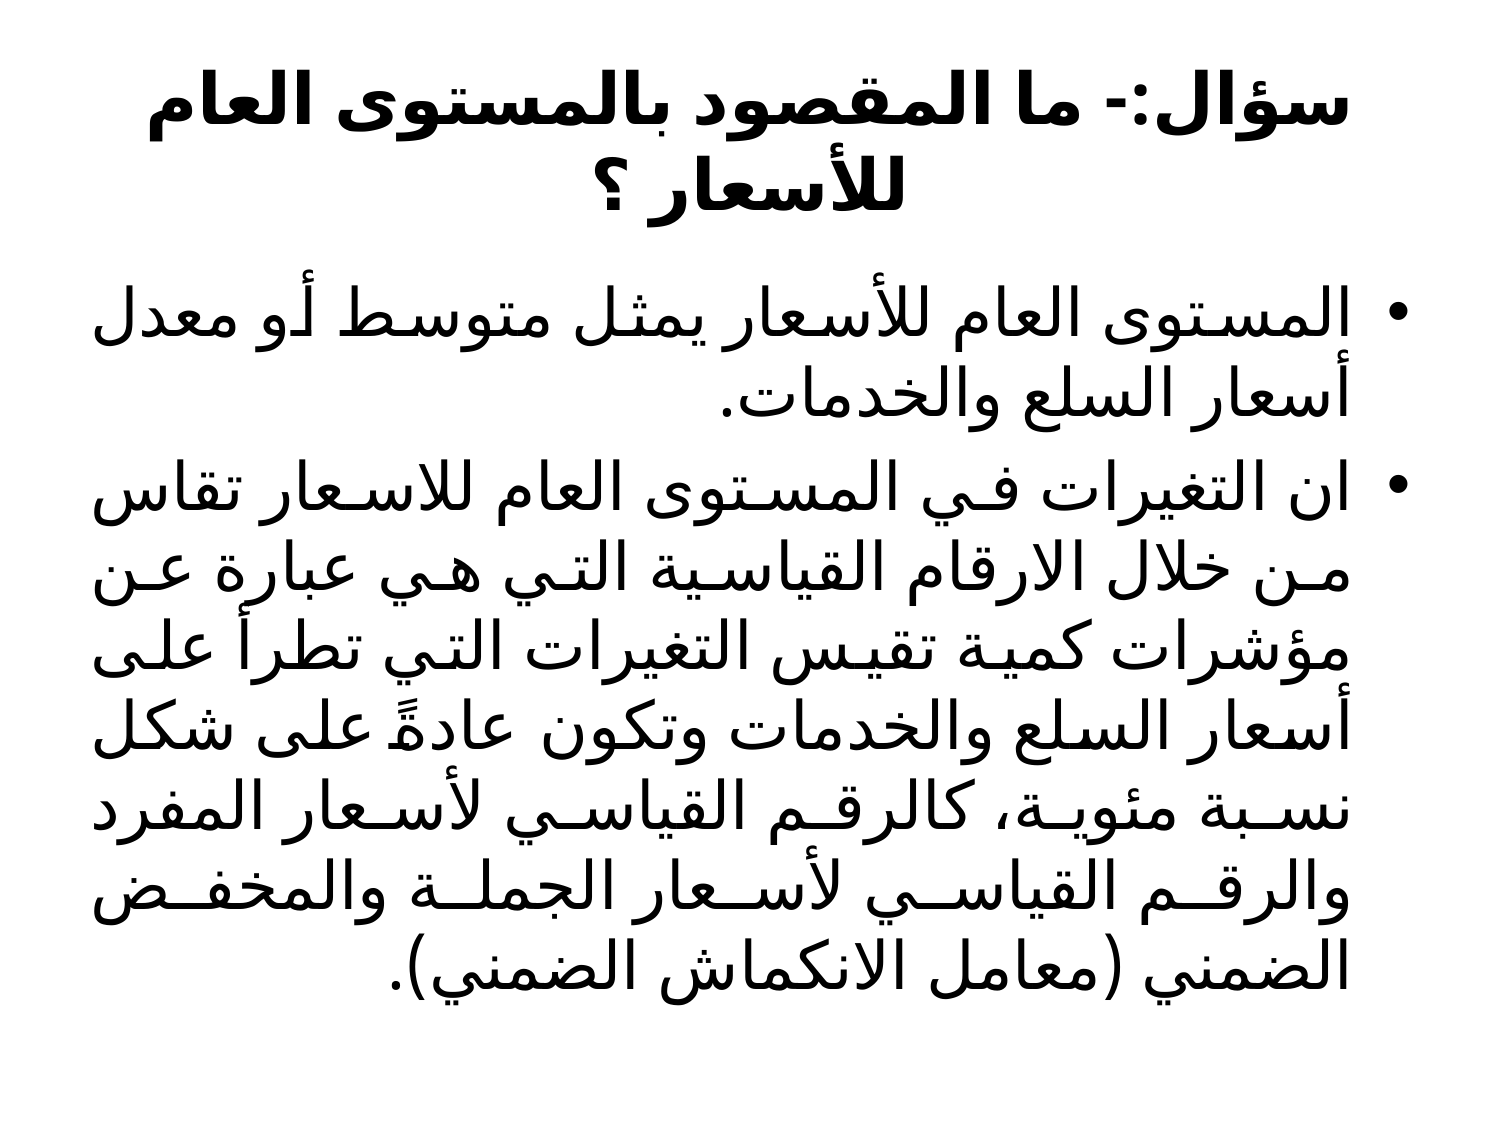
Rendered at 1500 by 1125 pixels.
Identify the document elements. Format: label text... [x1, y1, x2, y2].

list المستوى العام للأسعار يمثل متوسط أو معدل أسعار السلع والخدمات. ان التغيرات في المستوى العام للاسعار تقاس من خلال الارقام القياسية التي هي عبارة عن مؤشرات كمية تقيس التغيرات التي تطرأ على أسعار السلع والخدمات وتكون عادةً على شكل نسبة مئوية، كالرقم القياسي لأسعار المفرد والرقم القياسي لأسعار الجملة والمخفض الضمني (معامل الانكماش الضمني). [75, 262, 1425, 1005]
title سؤال:- ما المقصود بالمستوى العام للأسعار ؟ [75, 45, 1425, 233]
